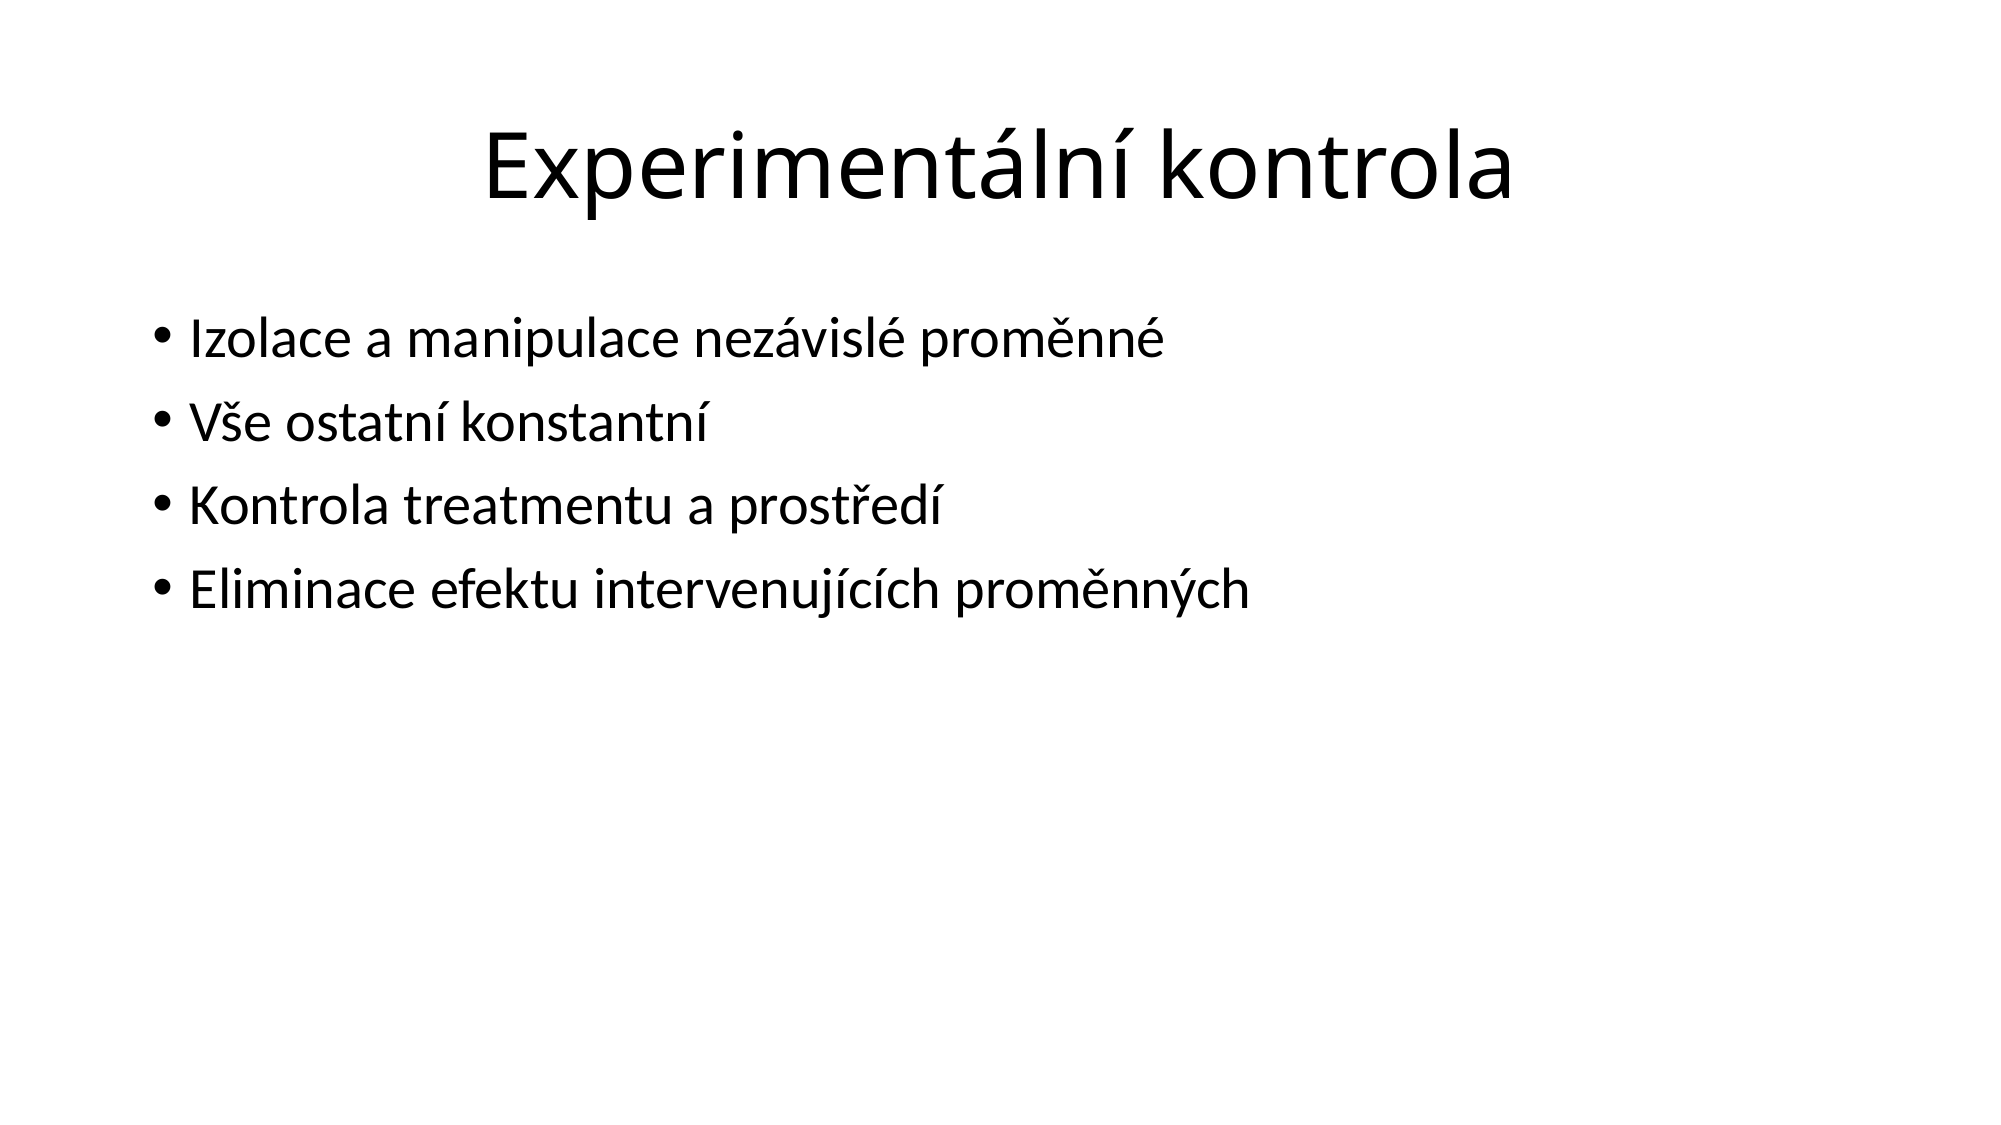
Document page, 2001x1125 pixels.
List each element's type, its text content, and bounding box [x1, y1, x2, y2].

title Experimentální kontrola [137, 59, 1863, 278]
list Izolace a manipulace nezávislé proměnné Vše ostatní konstantní Kontrola treatmentu a prostředí Eliminace efektu intervenujících proměnných [137, 299, 1863, 1014]
